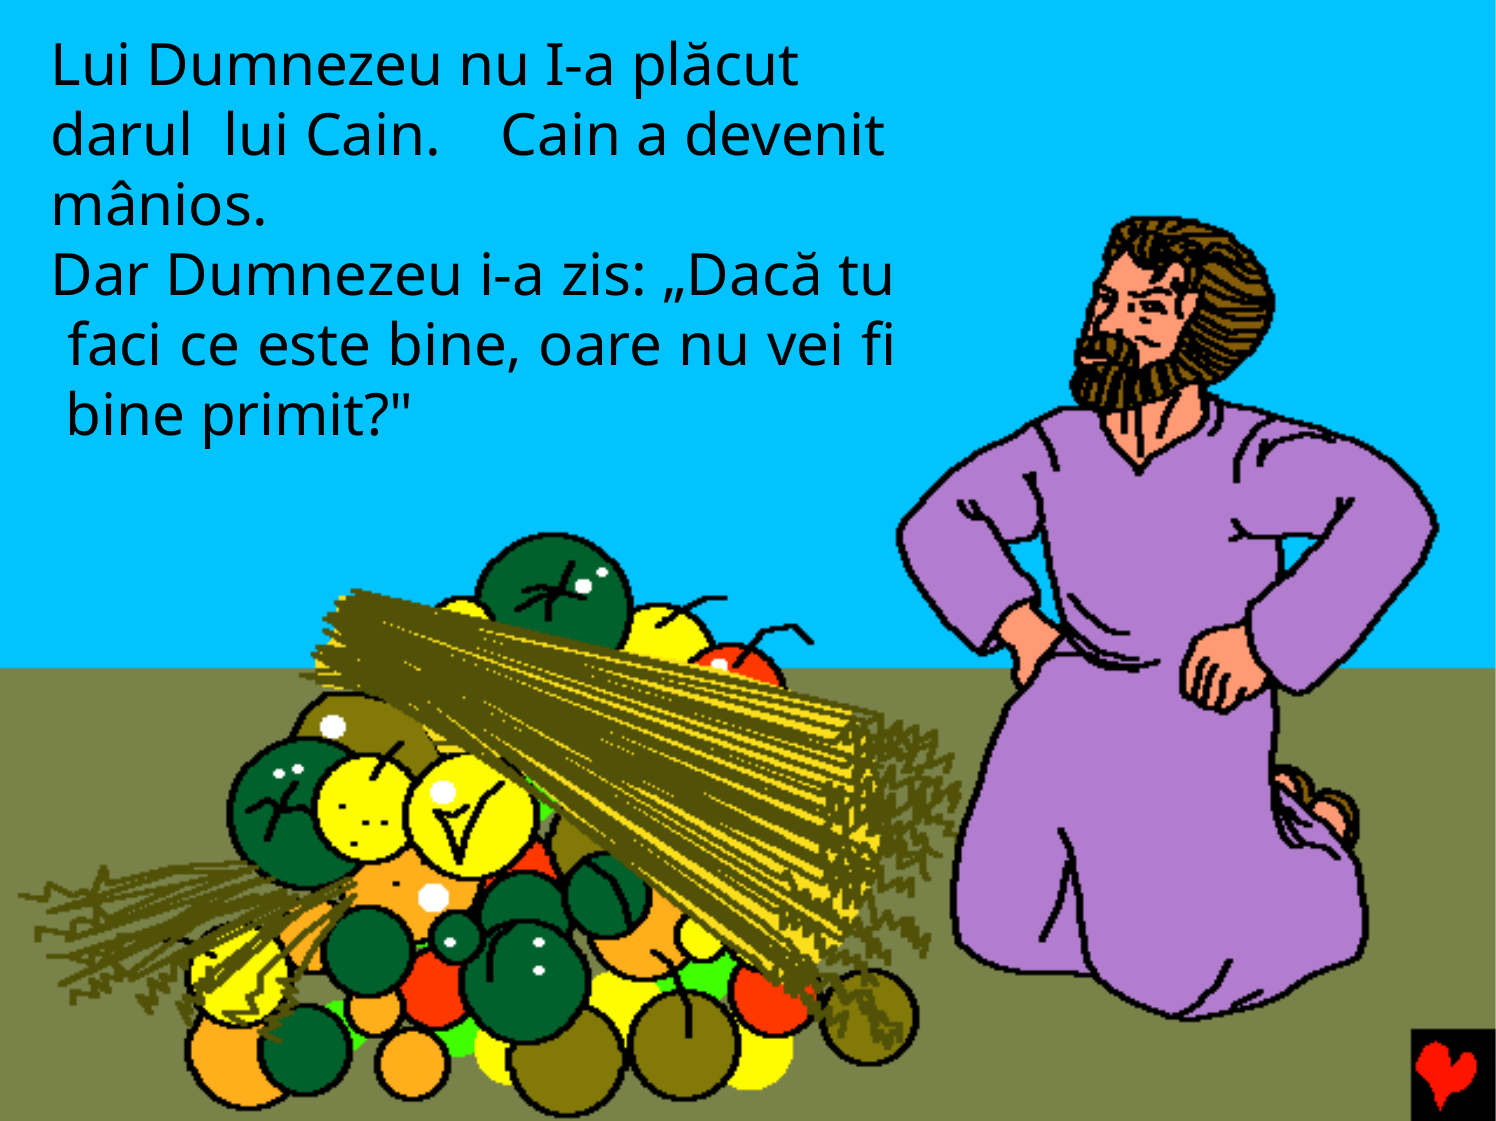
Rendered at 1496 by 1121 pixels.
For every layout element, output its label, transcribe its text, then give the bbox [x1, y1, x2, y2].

text_box [0, 0, 1496, 1121]
text_box Lui Dumnezeu nu I-a plăcut darul lui Cain. Cain a devenit mânios. Dar Dumnezeu i-a zis: „Dacă tu faci ce este bine, oare nu vei fi bine primit?" [48, 25, 943, 448]
